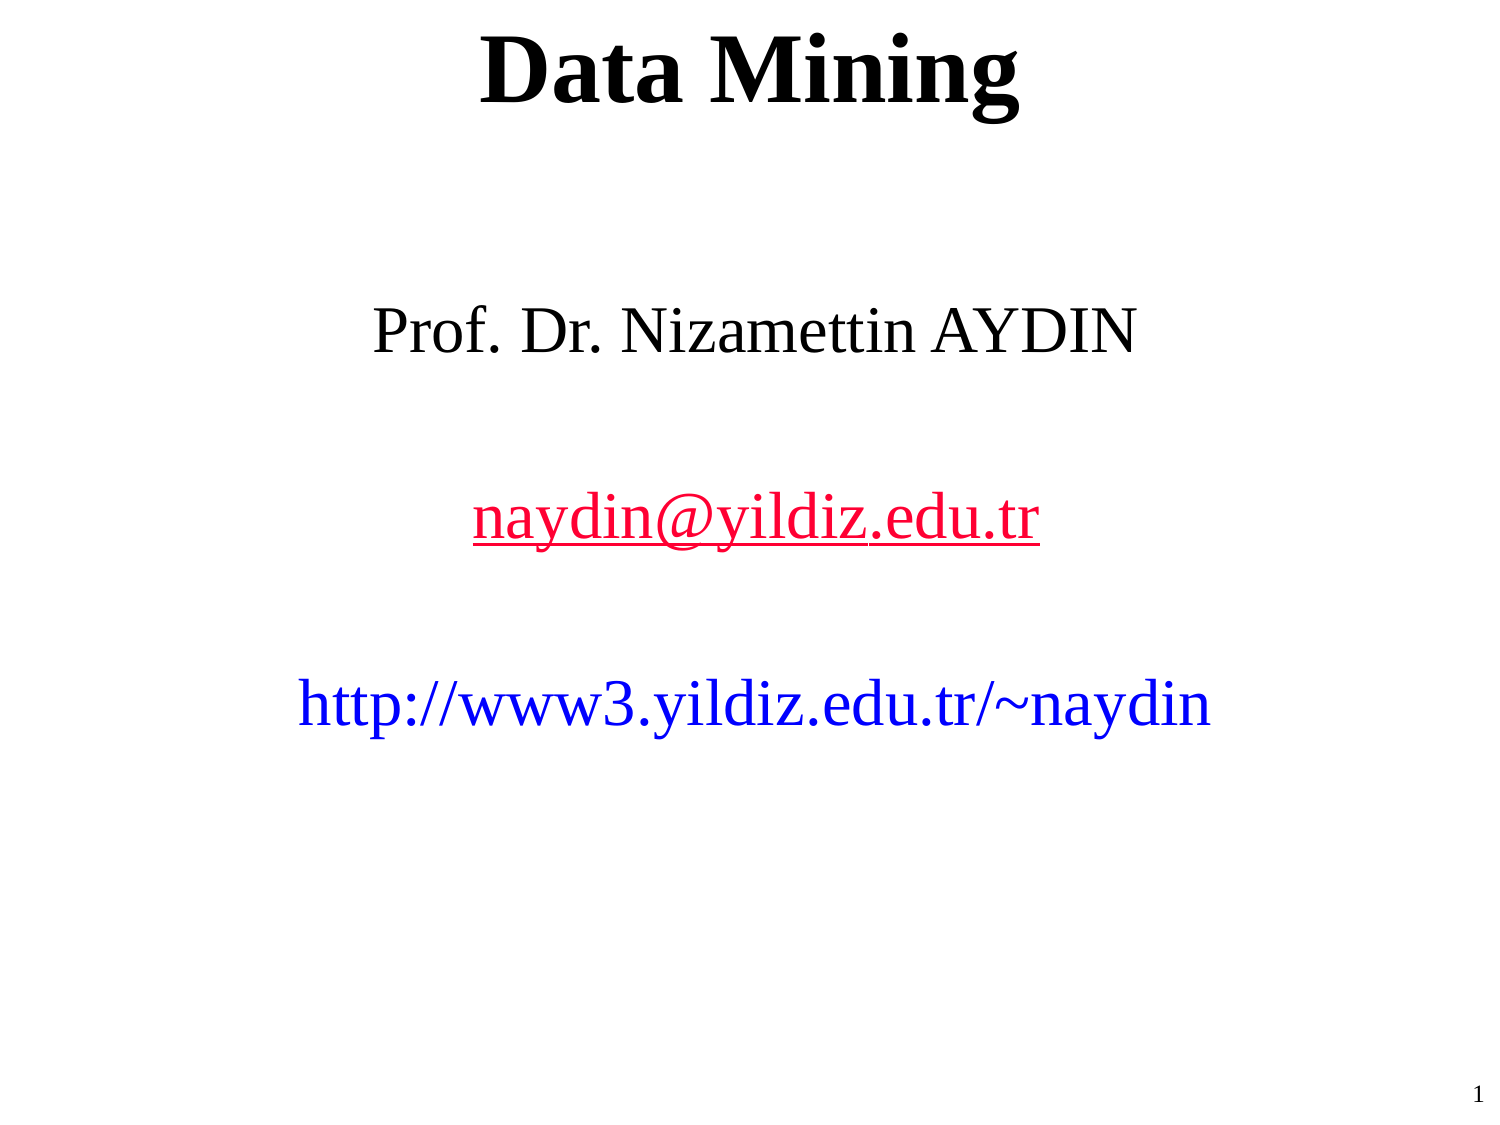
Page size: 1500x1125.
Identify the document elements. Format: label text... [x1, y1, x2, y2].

title Data Mining [0, 0, 1500, 126]
list Prof. Dr. Nizamettin AYDIN naydin@yildiz.edu.tr http://www3.yildiz.edu.tr/~naydin [76, 184, 1436, 1069]
slide_number 1 [1186, 1069, 1500, 1125]
